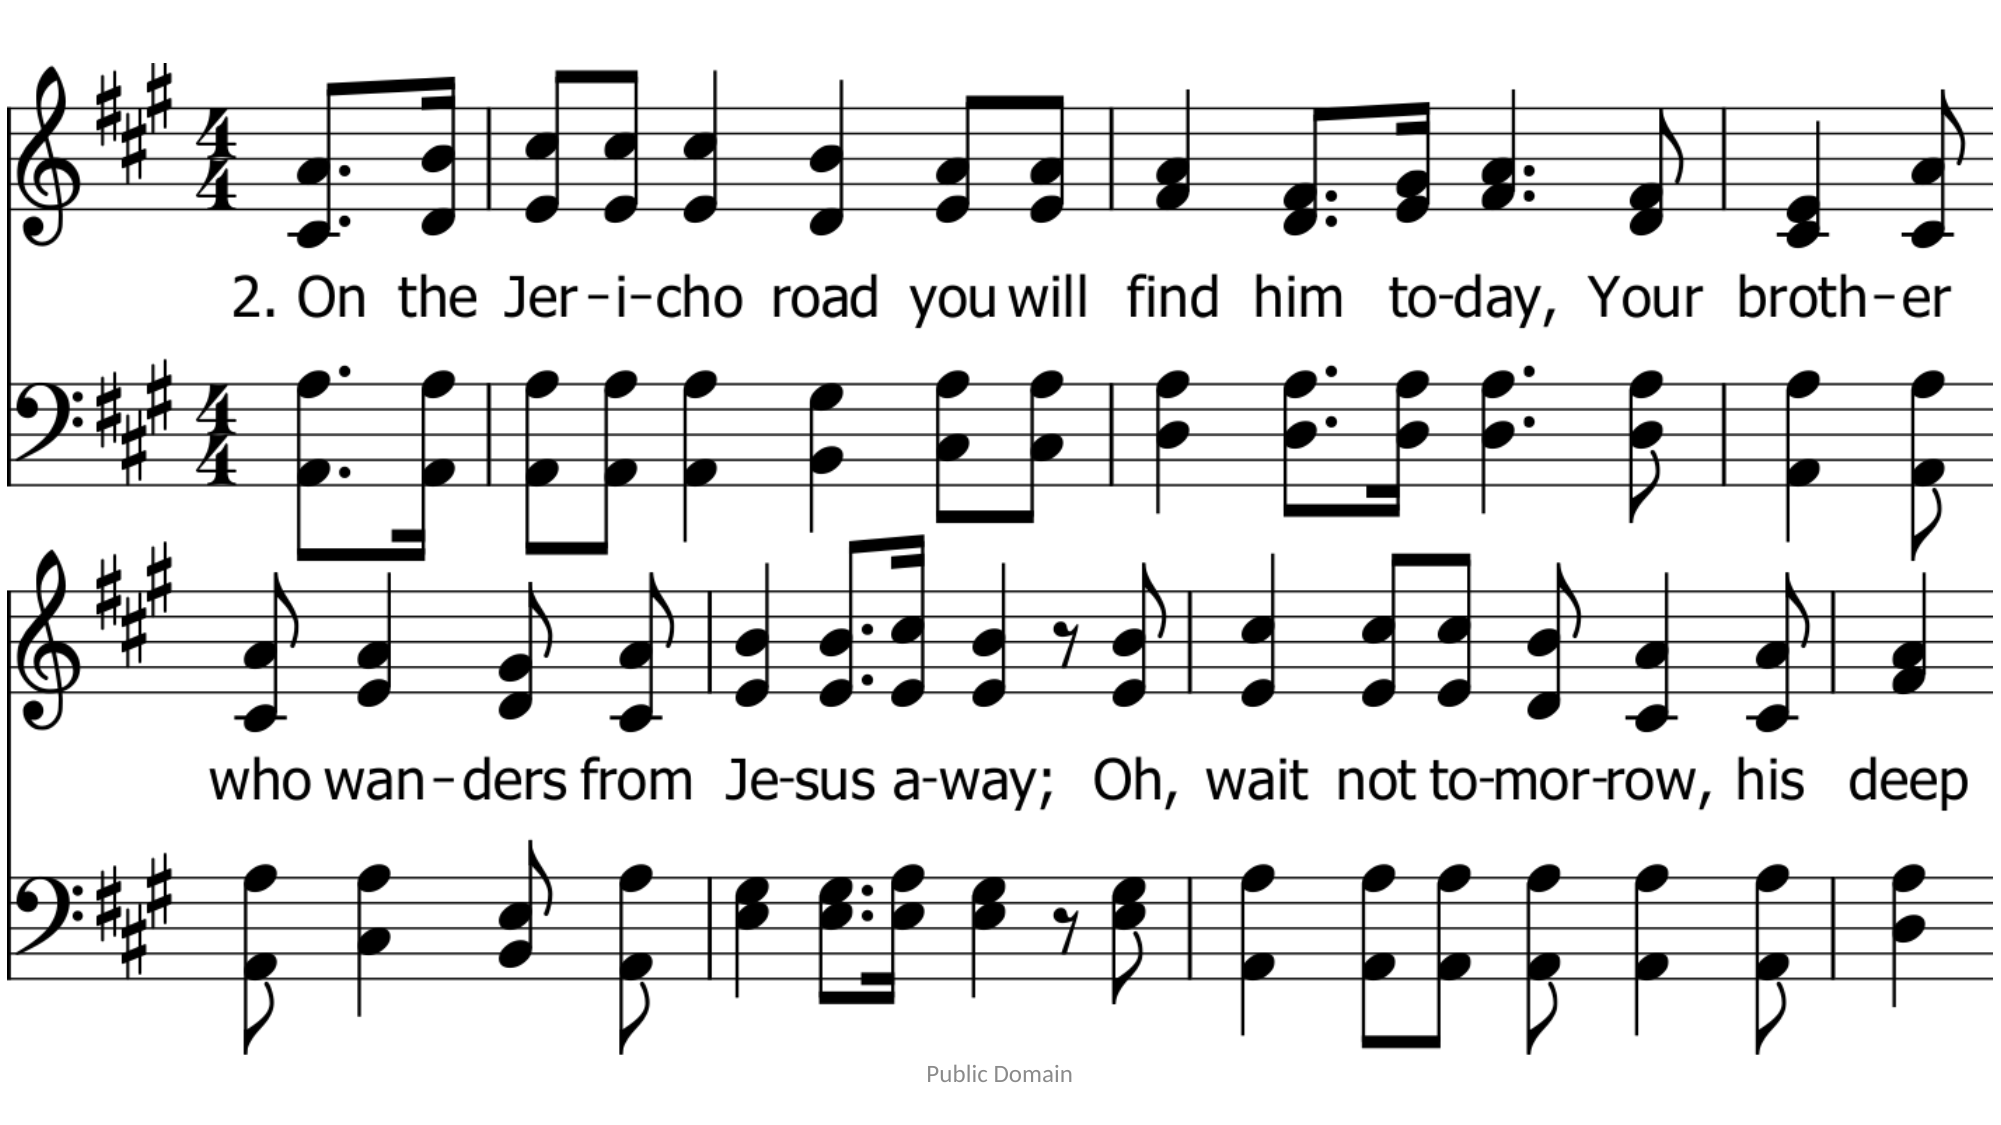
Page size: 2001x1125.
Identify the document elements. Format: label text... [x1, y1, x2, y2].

footer Public Domain [662, 1062, 1338, 1103]
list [7, 63, 1993, 1062]
